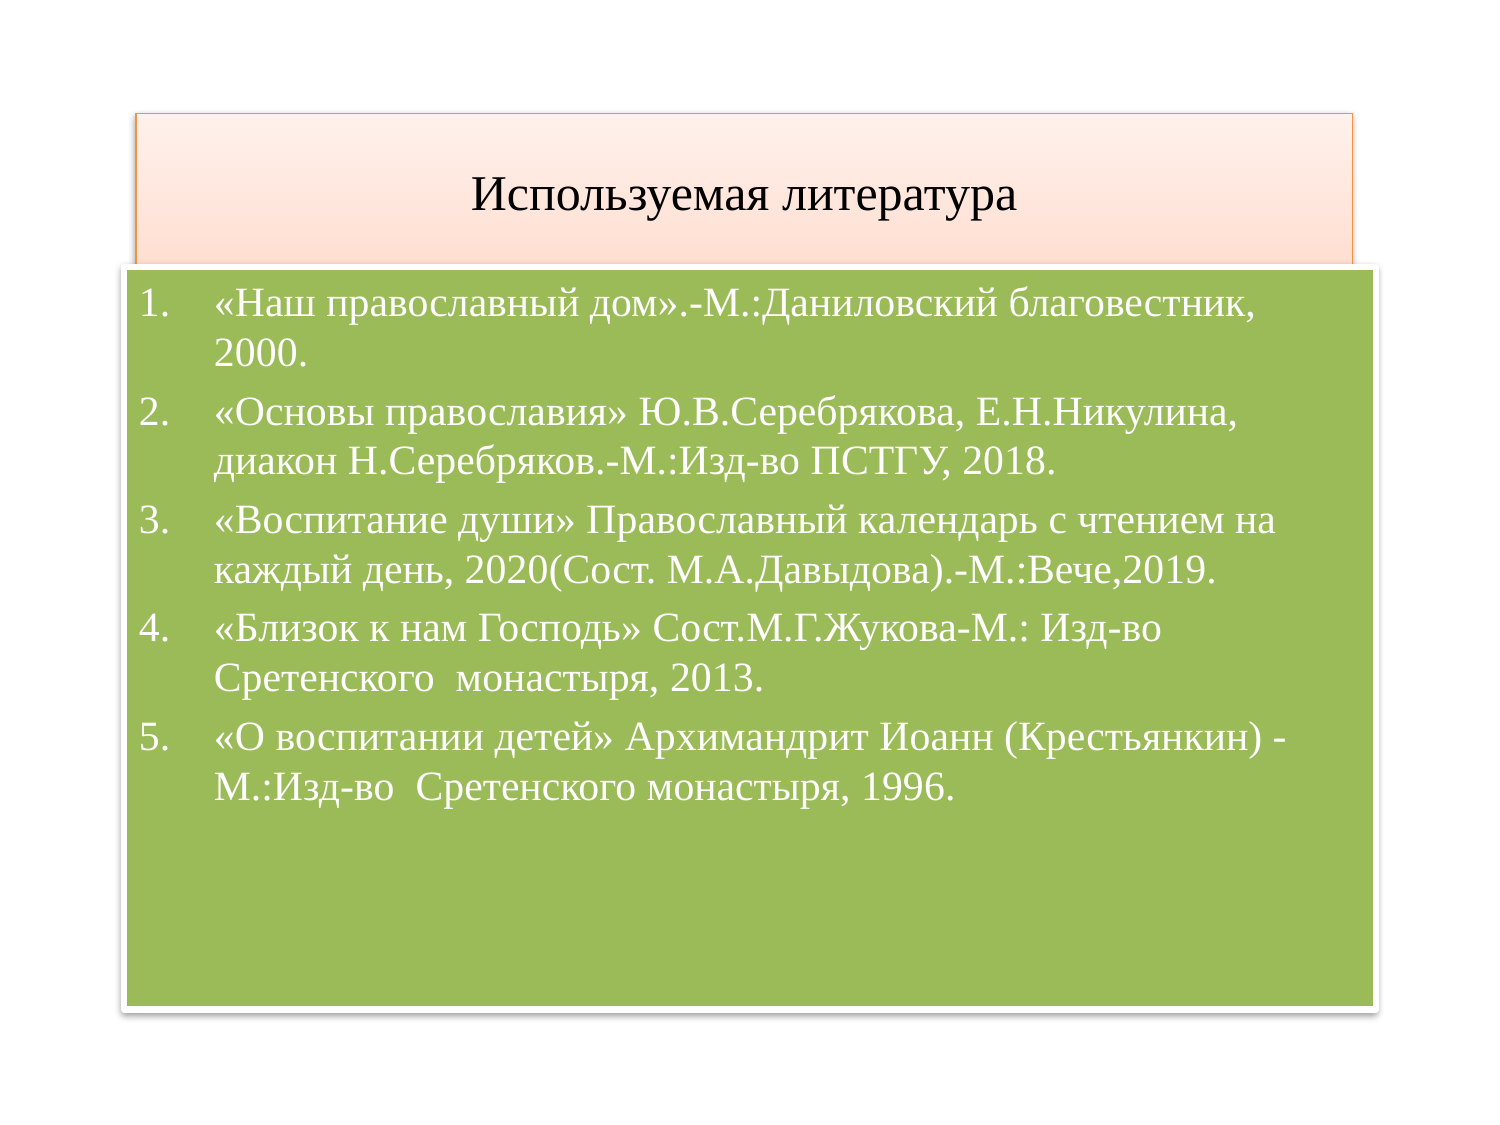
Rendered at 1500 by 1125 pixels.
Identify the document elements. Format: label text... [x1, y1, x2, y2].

list «Наш православный дом».-М.:Даниловский благовестник, 2000. «Основы православия» Ю.В.Серебрякова, Е.Н.Никулина, диакон Н.Серебряков.-М.:Изд-во ПСТГУ, 2018. «Воспитание души» Православный календарь с чтением на каждый день, 2020(Сост. М.А.Давыдова).-М.:Вече,2019. «Близок к нам Господь» Сост.М.Г.Жукова-М.: Изд-во Сретенского монастыря, 2013. «О воспитании детей» Архимандрит Иоанн (Крестьянкин) -М.:Изд-во Сретенского монастыря, 1996. [121, 264, 1379, 1013]
title Используемая литература [135, 113, 1353, 262]
